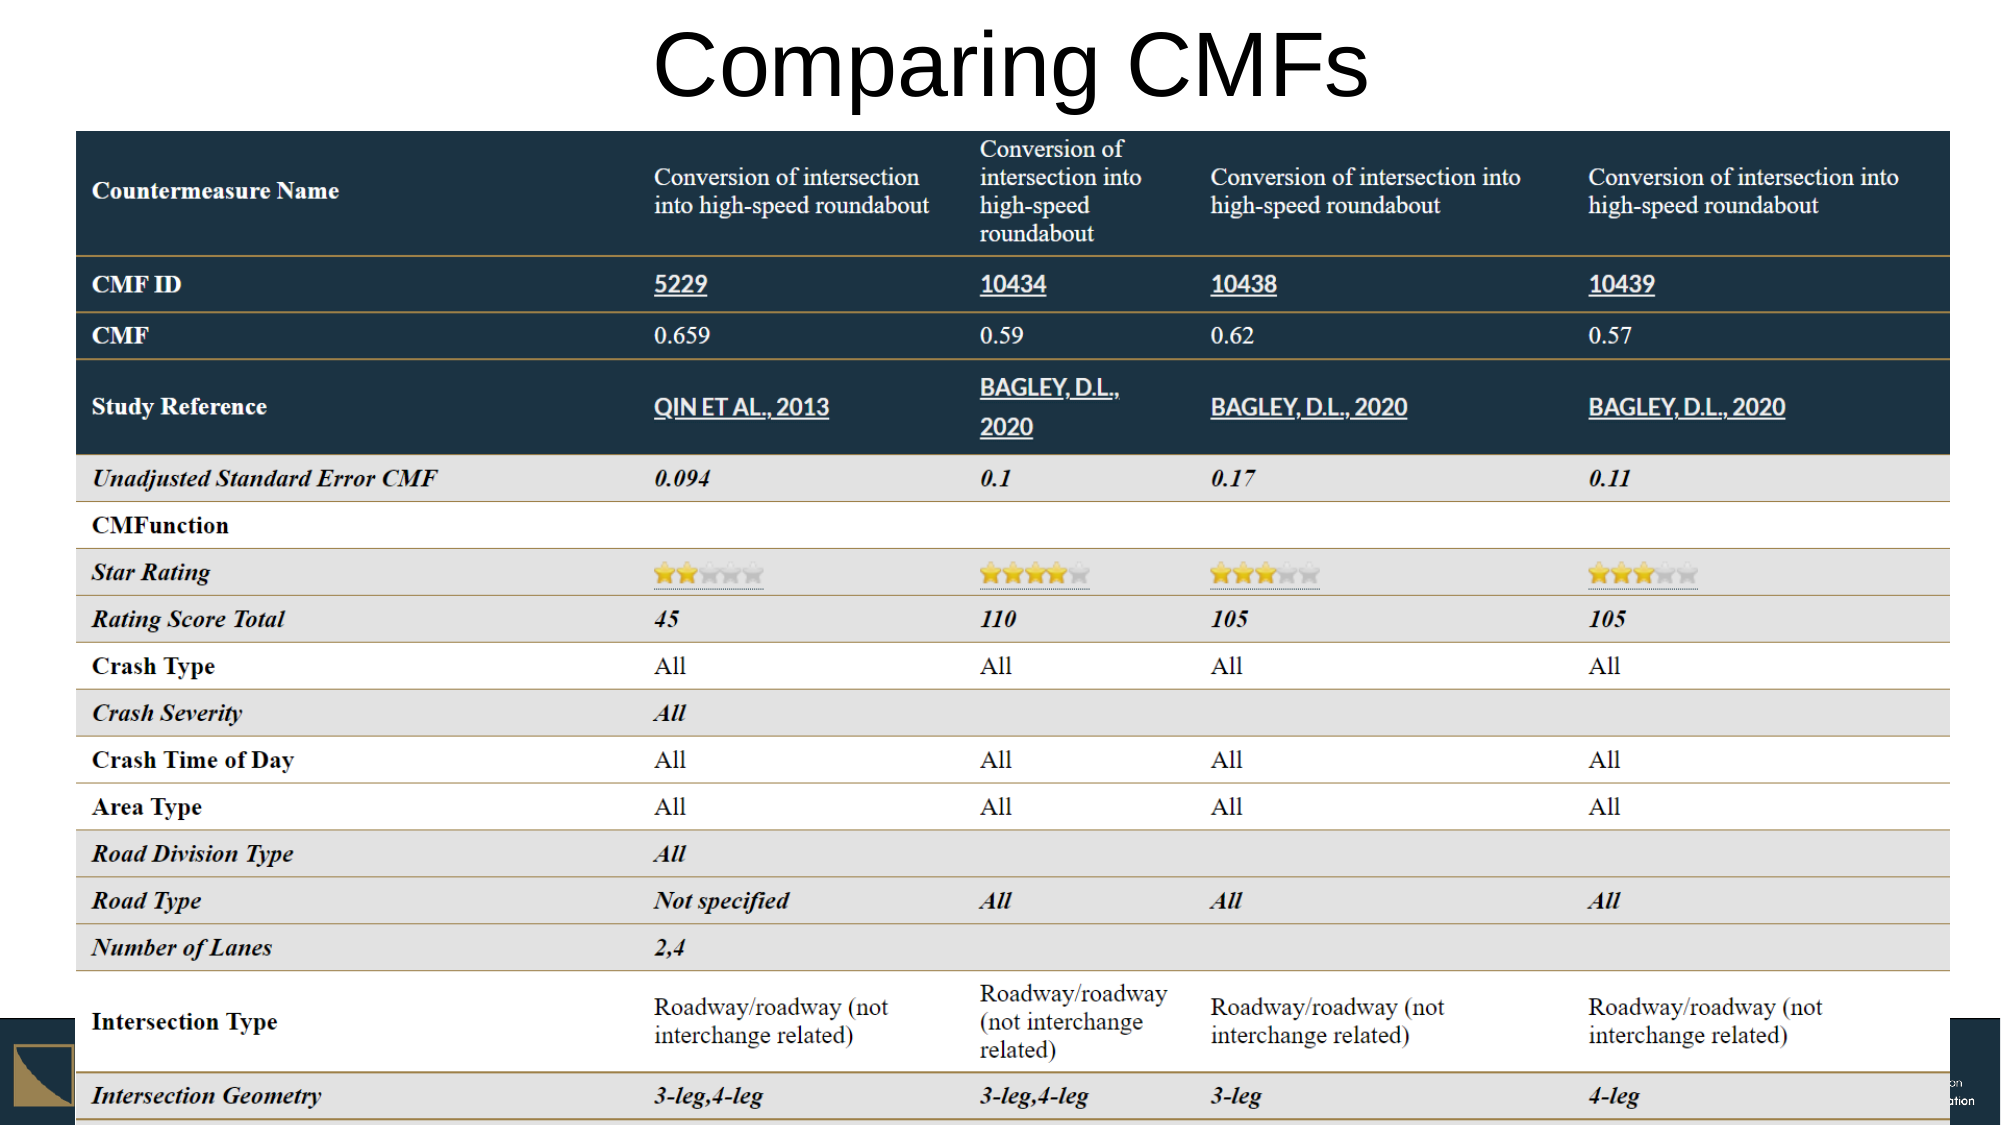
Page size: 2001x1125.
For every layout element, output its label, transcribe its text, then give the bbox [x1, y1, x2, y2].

title Comparing CMFs [112, 0, 1913, 121]
picture [0, 131, 2001, 1125]
